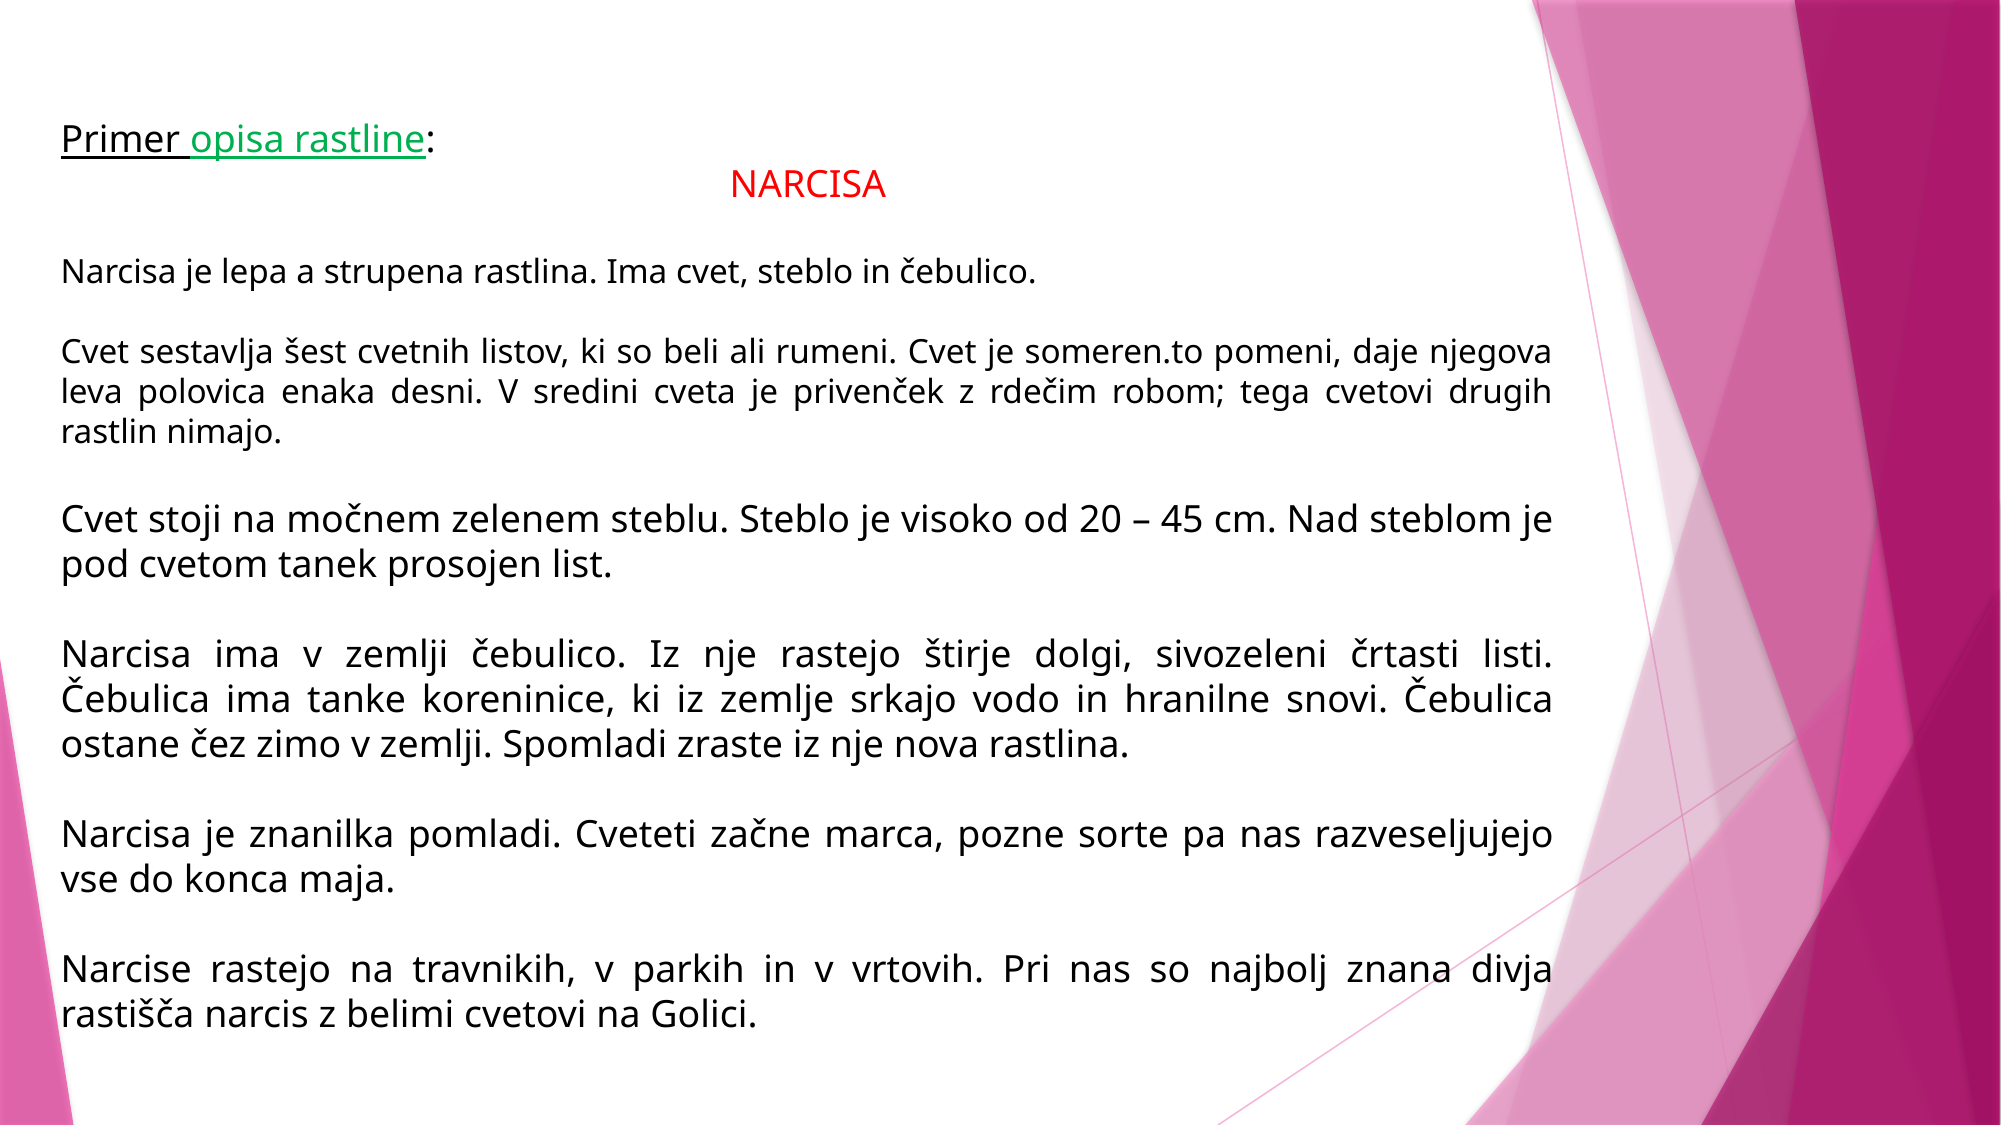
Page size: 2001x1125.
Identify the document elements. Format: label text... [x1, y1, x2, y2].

text_box Primer opisa rastline: NARCISA Narcisa je lepa a strupena rastlina. Ima cvet, steblo in čebulico. Cvet sestavlja šest cvetnih listov, ki so beli ali rumeni. Cvet je someren.to pomeni, daje njegova leva polovica enaka desni. V sredini cveta je privenček z rdečim robom; tega cvetovi drugih rastlin nimajo. Cvet stoji na močnem zelenem steblu. Steblo je visoko od 20 – 45 cm. Nad steblom je pod cvetom tanek prosojen list. Narcisa ima v zemlji čebulico. Iz nje rastejo štirje dolgi, sivozeleni črtasti listi. Čebulica ima tanke koreninice, ki iz zemlje srkajo vodo in hranilne snovi. Čebulica ostane čez zimo v zemlji. Spomladi zraste iz nje nova rastlina. Narcisa je znanilka pomladi. Cveteti začne marca, pozne sorte pa nas razveseljujejo vse do konca maja. Narcise rastejo na travnikih, v parkih in v vrtovih. Pri nas so najbolj znana divja rastišča narcis z belimi cvetovi na Golici. [45, 107, 1570, 1125]
